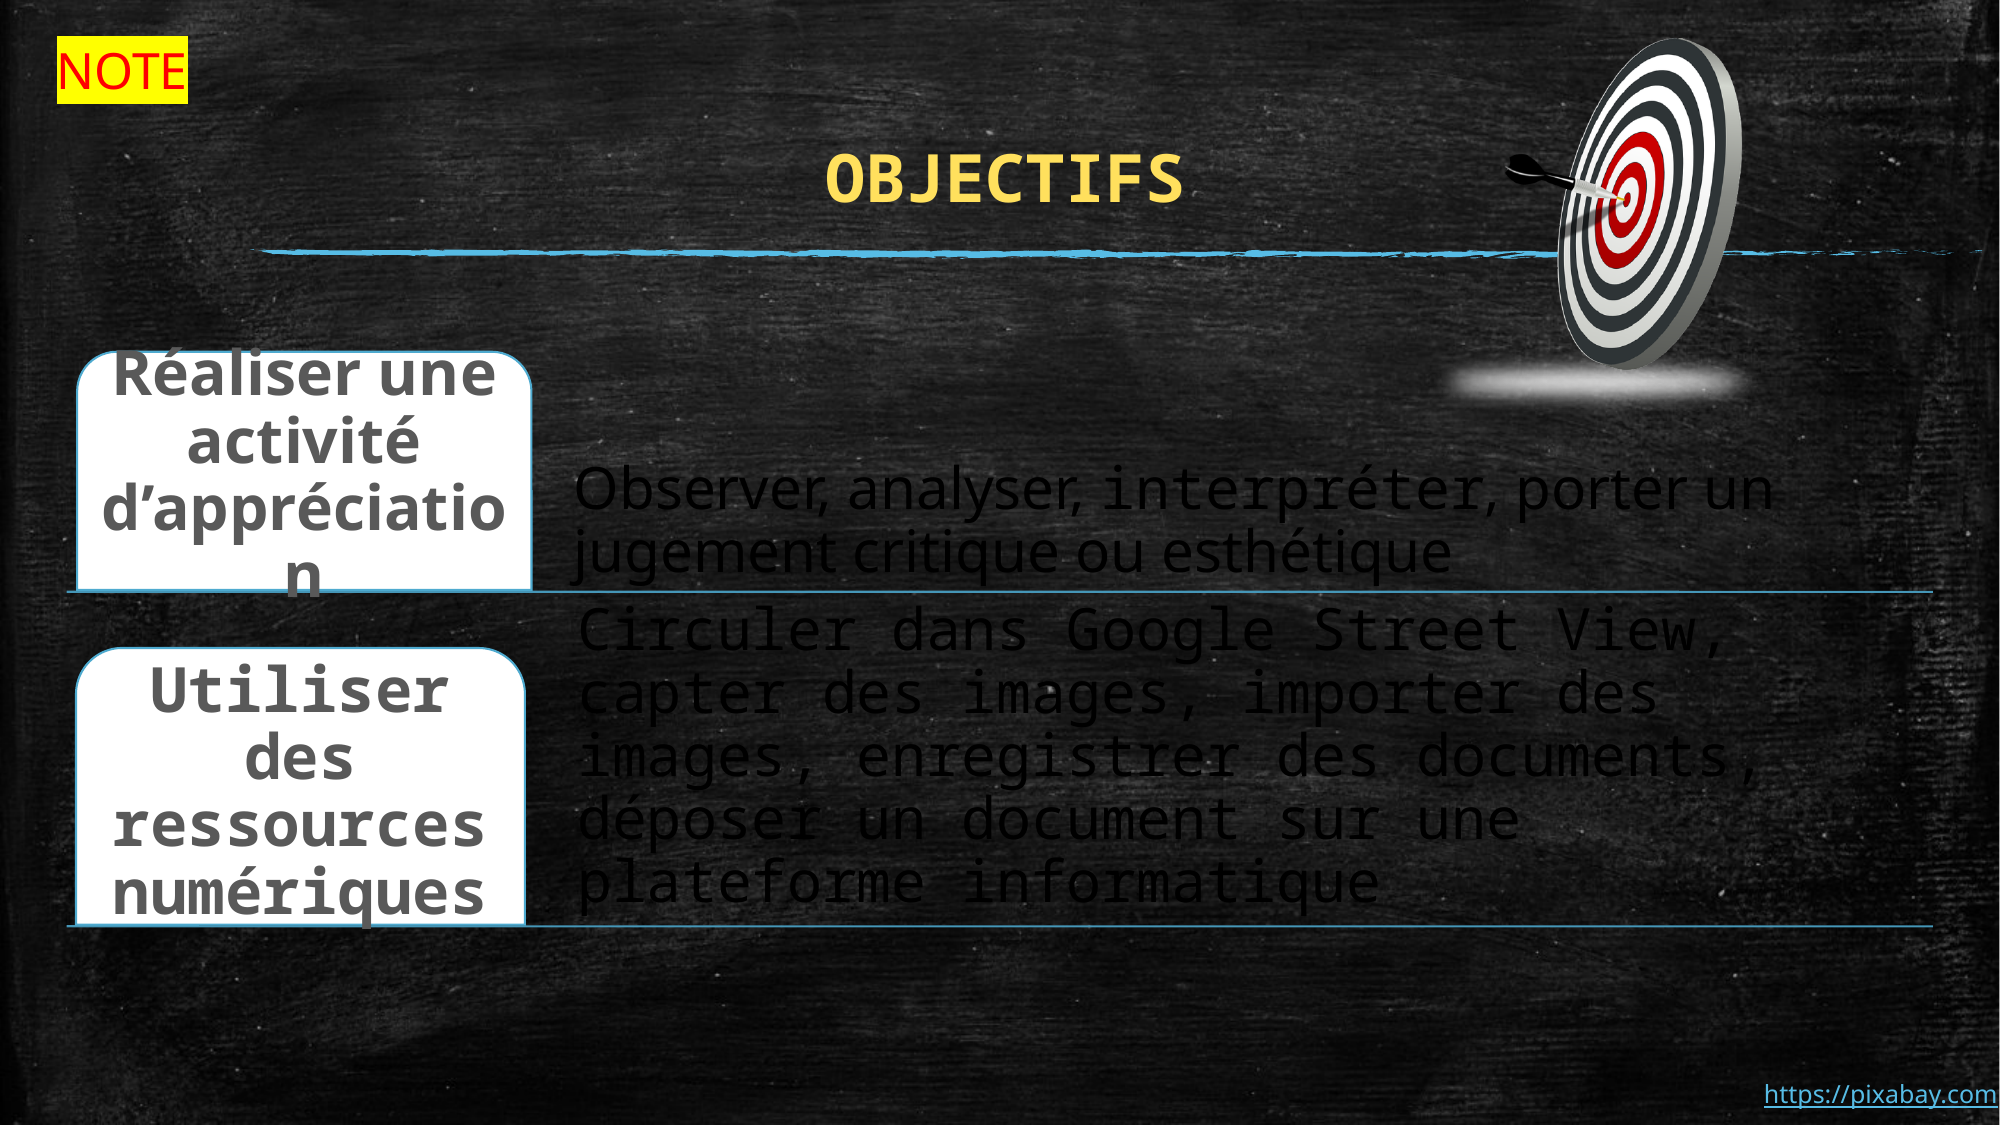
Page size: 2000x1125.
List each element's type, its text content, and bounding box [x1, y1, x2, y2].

text_box NOTE [41, 38, 492, 108]
title OBJECTIFS [255, 113, 1424, 225]
picture [1424, 38, 1767, 417]
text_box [66, 302, 1933, 1047]
text_box https://pixabay.com [1749, 1072, 2000, 1118]
